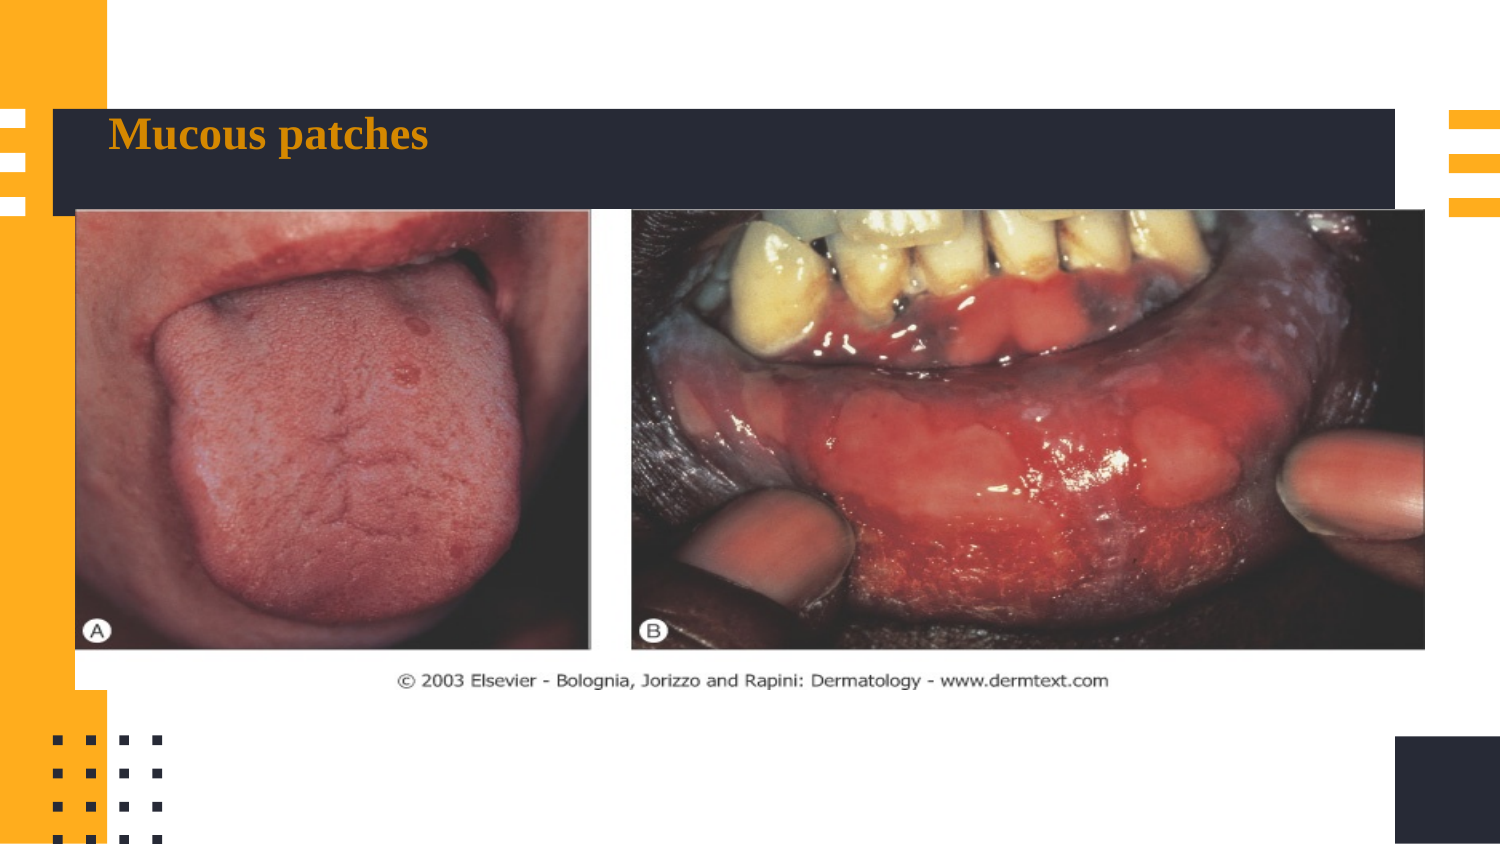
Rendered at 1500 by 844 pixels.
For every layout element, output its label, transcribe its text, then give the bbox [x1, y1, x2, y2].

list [74, 209, 1426, 690]
title Mucous patches [108, 108, 1396, 207]
